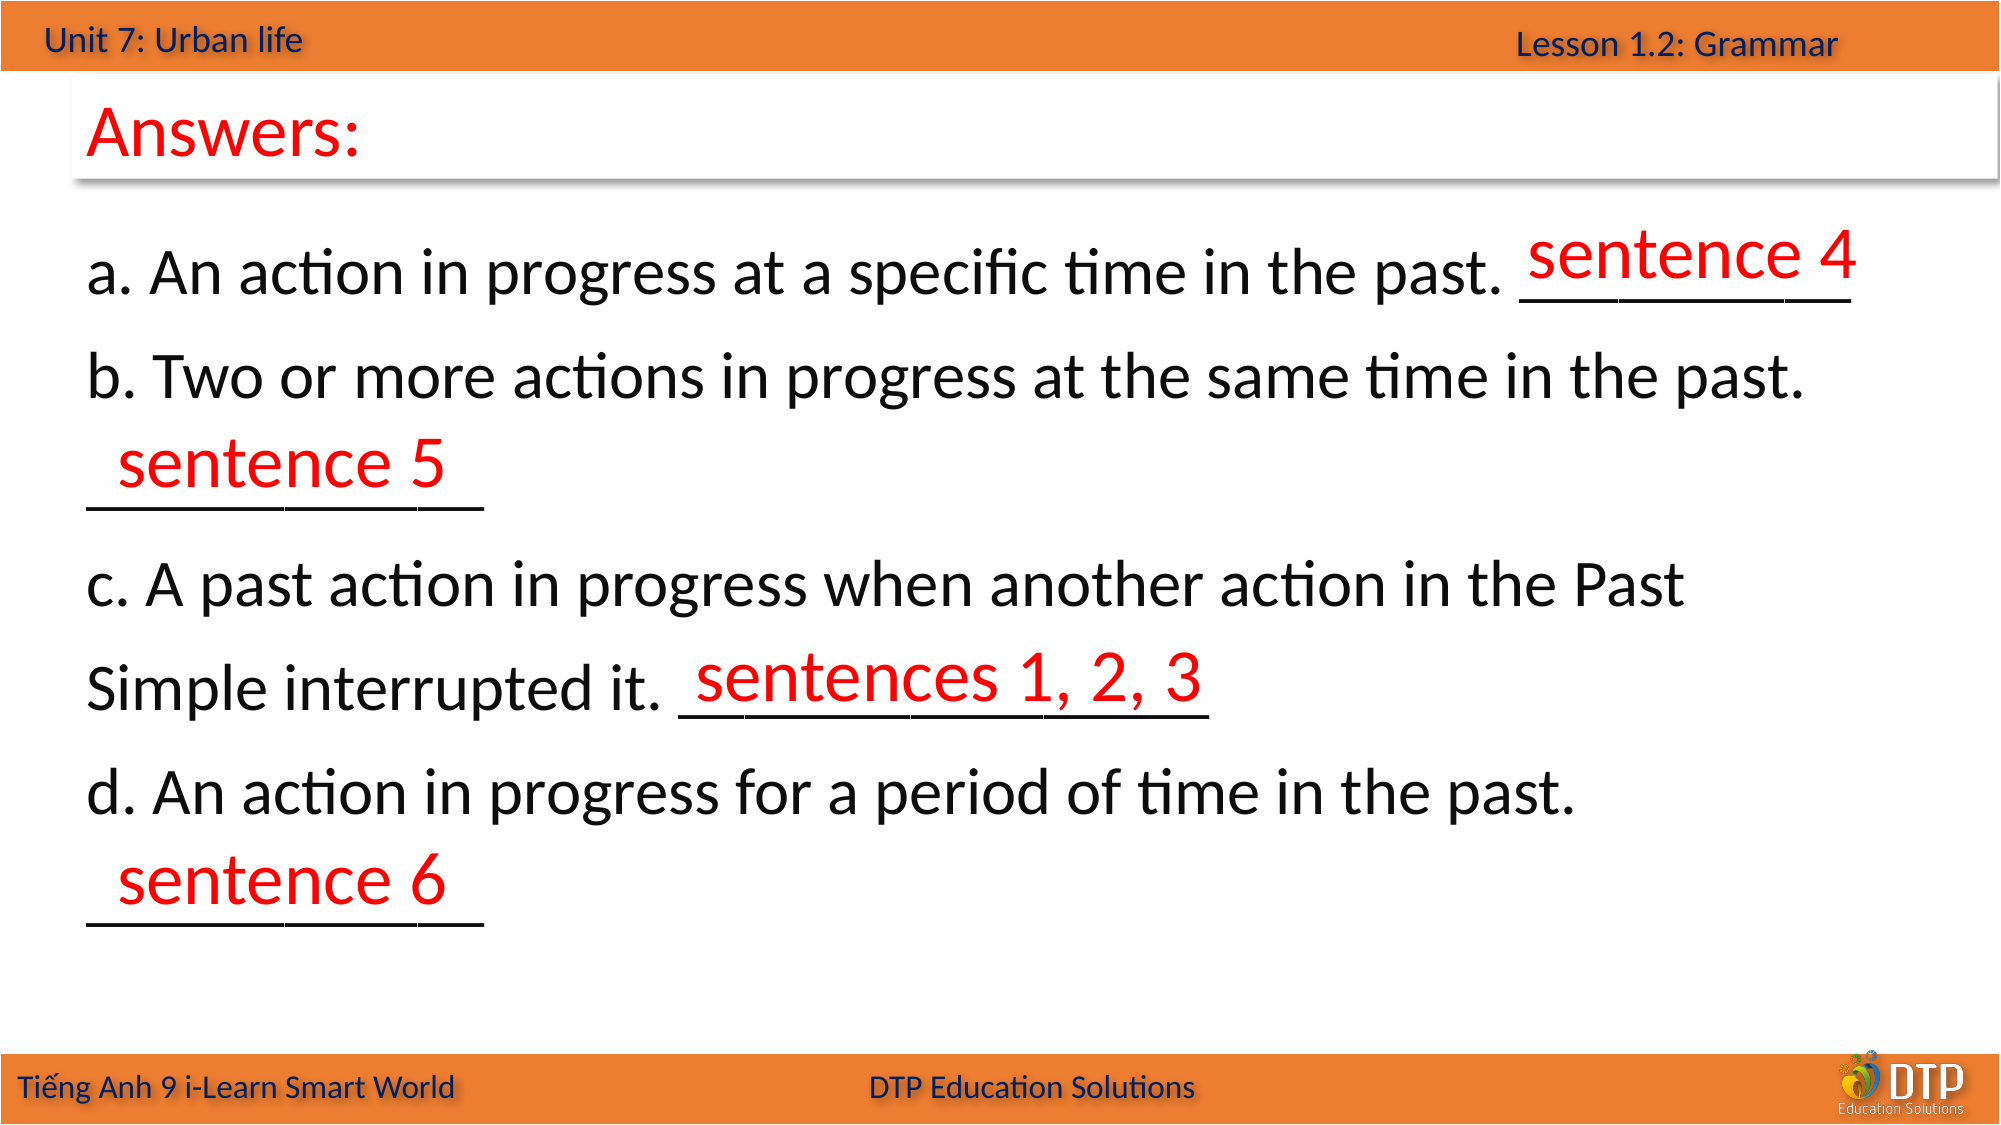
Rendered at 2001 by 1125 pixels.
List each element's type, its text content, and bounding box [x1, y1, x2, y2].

text_box Answers: [71, 73, 1998, 179]
text_box sentence 6 [102, 822, 463, 928]
picture [1839, 1050, 1963, 1114]
text_box sentence 5 [102, 404, 463, 510]
text_box sentences 1, 2, 3 [680, 618, 1218, 724]
text_box a. An action in progress at a specific time in the past. __________ b. Two or more actions in progress at the same time in the past. ____________ c. A past action in progress when another action in the Past Simple interrupted it. ________________ d. An action in progress for a period of time in the past. ____________ [71, 196, 1899, 939]
text_box sentence 4 [1513, 196, 1874, 302]
